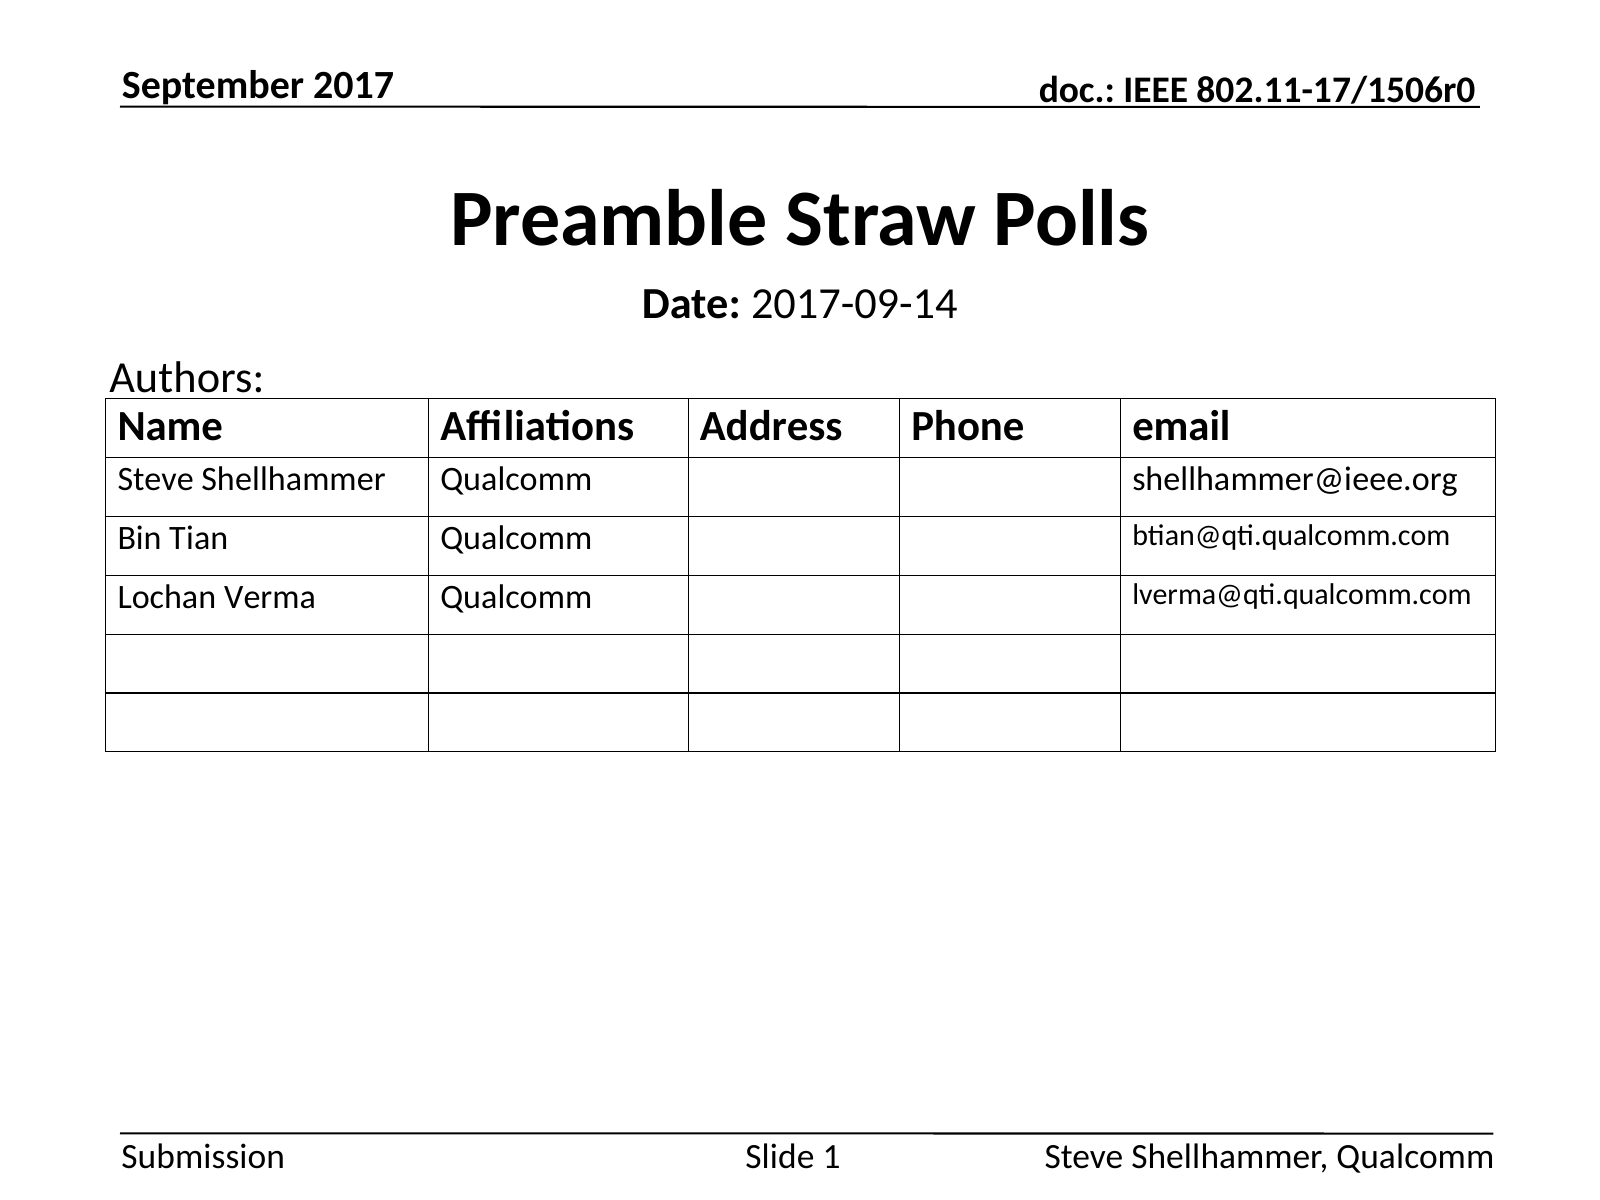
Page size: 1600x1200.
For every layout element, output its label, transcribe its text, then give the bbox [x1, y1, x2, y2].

text_box Authors: [93, 339, 347, 396]
list Date: 2017-09-14 [119, 266, 1481, 337]
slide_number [121, 58, 526, 107]
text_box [89, 398, 1514, 821]
footer Steve Shellhammer, Qualcomm [962, 1132, 1495, 1165]
slide_number Slide 1 [733, 1132, 854, 1197]
title Preamble Straw Polls [119, 119, 1481, 266]
